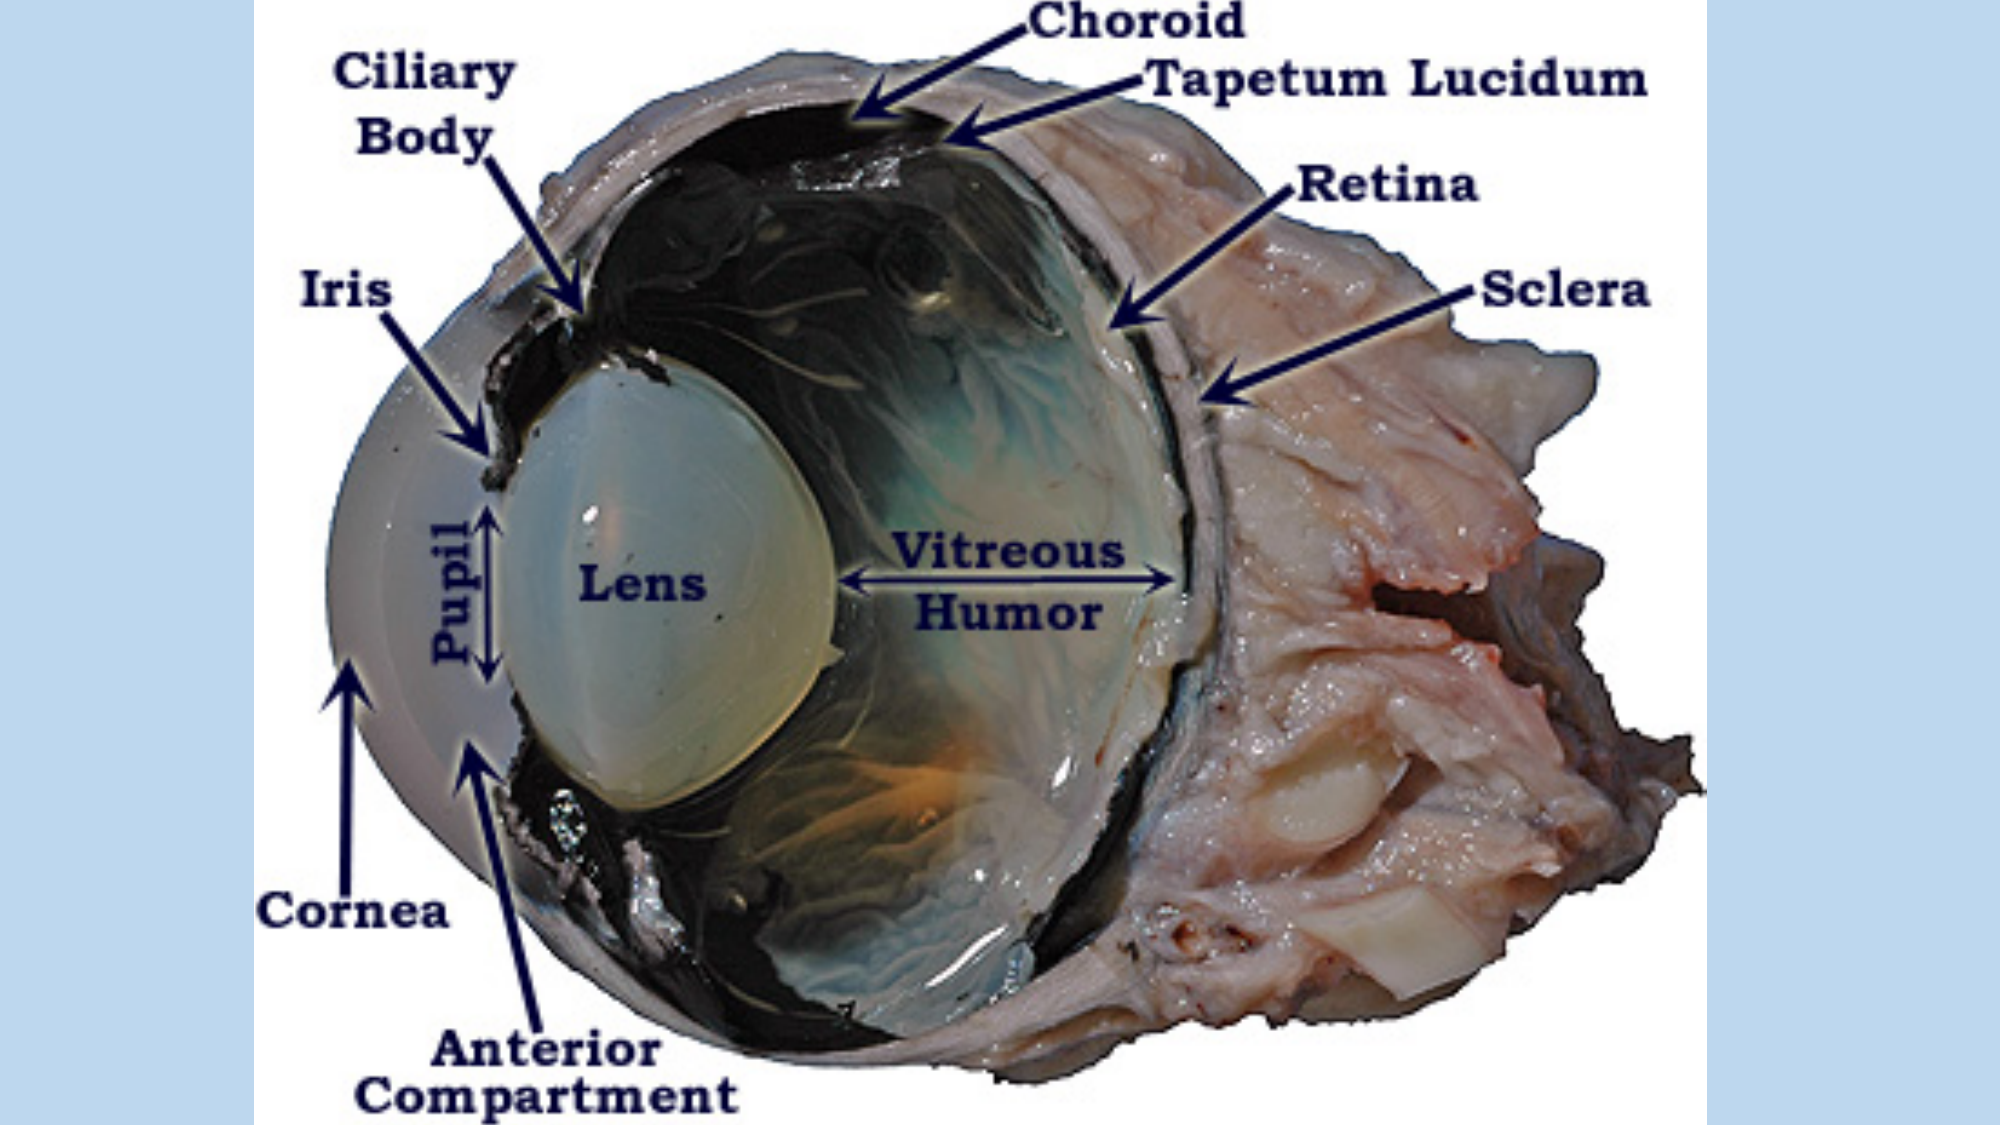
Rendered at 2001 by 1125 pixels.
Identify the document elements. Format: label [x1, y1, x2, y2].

list [254, 0, 1707, 1125]
